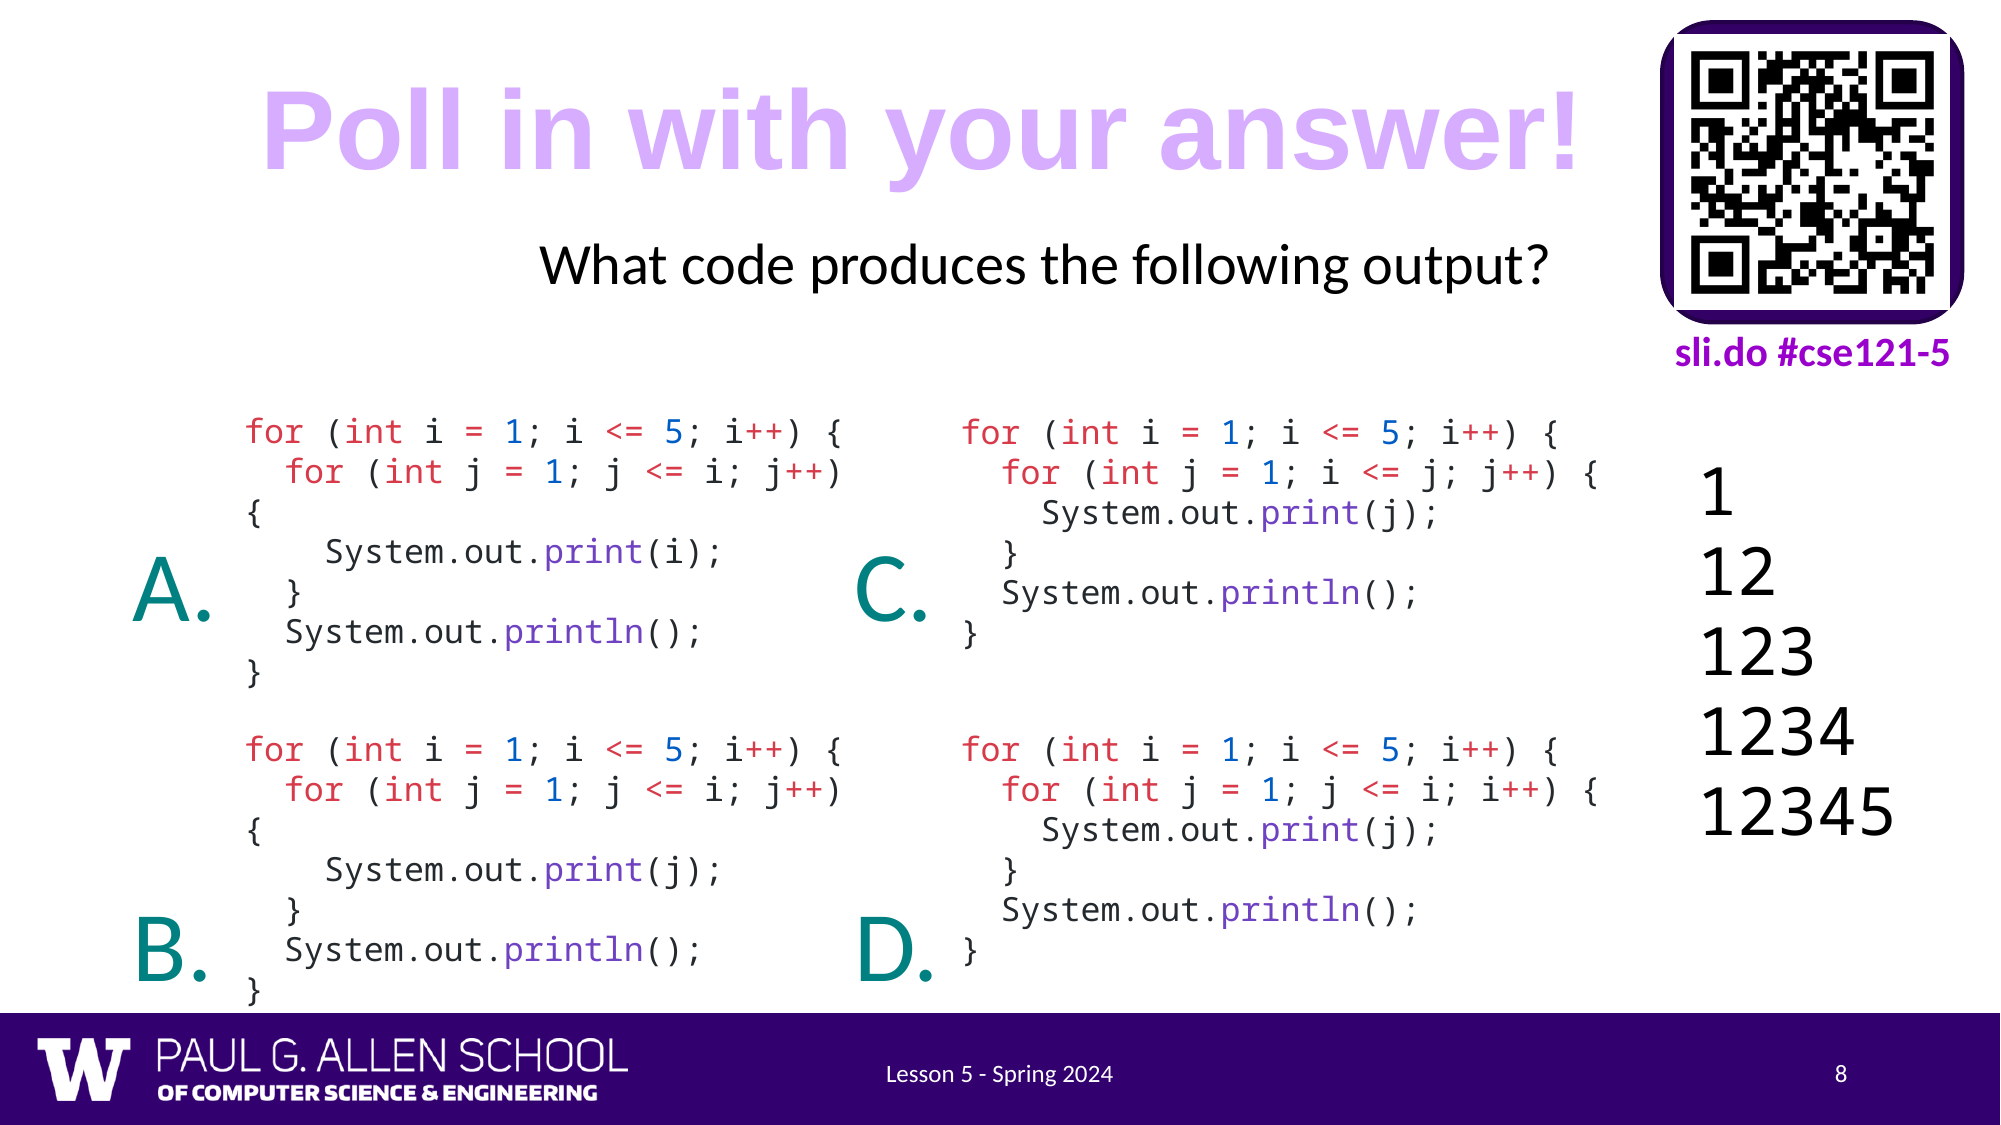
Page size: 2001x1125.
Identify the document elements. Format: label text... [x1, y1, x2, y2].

picture [0, 1013, 2000, 1125]
footer Lesson 5 - Spring 2024 [662, 1042, 1338, 1103]
text_box 1 12 123 1234 12345 [1682, 441, 1917, 856]
text_box for (int i = 1; i <= 5; i++) { for (int j = 1; i <= j; j++) { System.out.print(j); } System.out.println(); } [945, 404, 1633, 659]
slide_number 8 [1412, 1042, 1863, 1103]
picture [1674, 34, 1950, 310]
text_box A. B. C. D. [118, 274, 1591, 997]
text_box for (int i = 1; i <= 5; i++) { for (int j = 1; j <= i; j++) { System.out.print(i); } System.out.println(); } [229, 403, 897, 698]
text_box for (int i = 1; i <= 5; i++) { for (int j = 1; j <= i; j++) { System.out.print(j); } System.out.println(); } [229, 721, 868, 1016]
text_box What code produces the following output? [524, 218, 1791, 304]
text_box for (int i = 1; i <= 5; i++) { for (int j = 1; j <= i; i++) { System.out.print(j); } System.out.println(); } [945, 721, 1633, 976]
